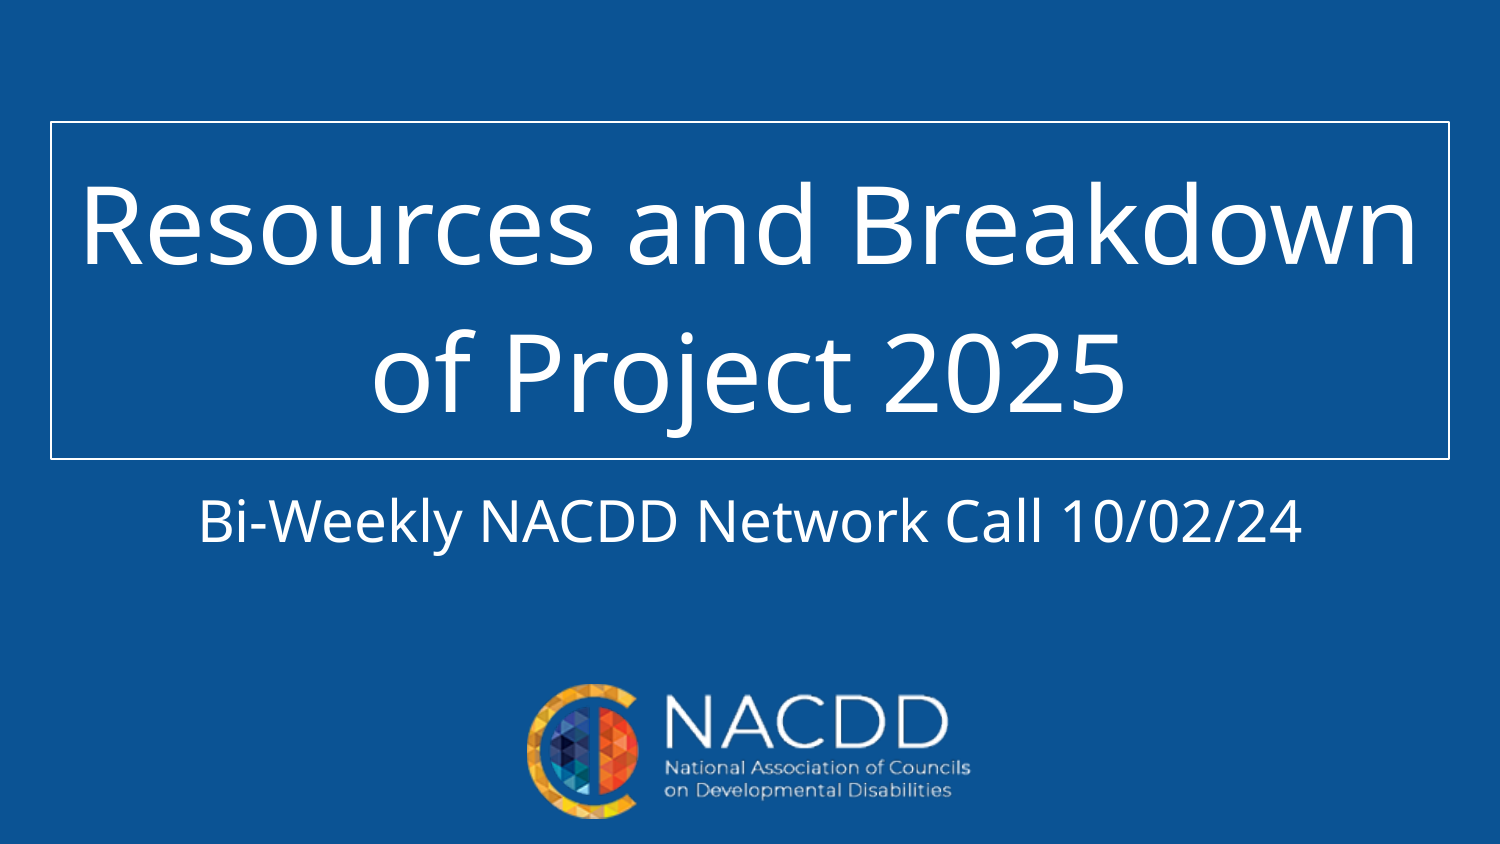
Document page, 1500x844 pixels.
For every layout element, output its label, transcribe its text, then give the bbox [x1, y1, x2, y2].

subtitle Bi-Weekly NACDD Network Call 10/02/24 [51, 464, 1449, 595]
picture [527, 684, 973, 819]
title Resources and Breakdown of Project 2025 [51, 122, 1449, 459]
